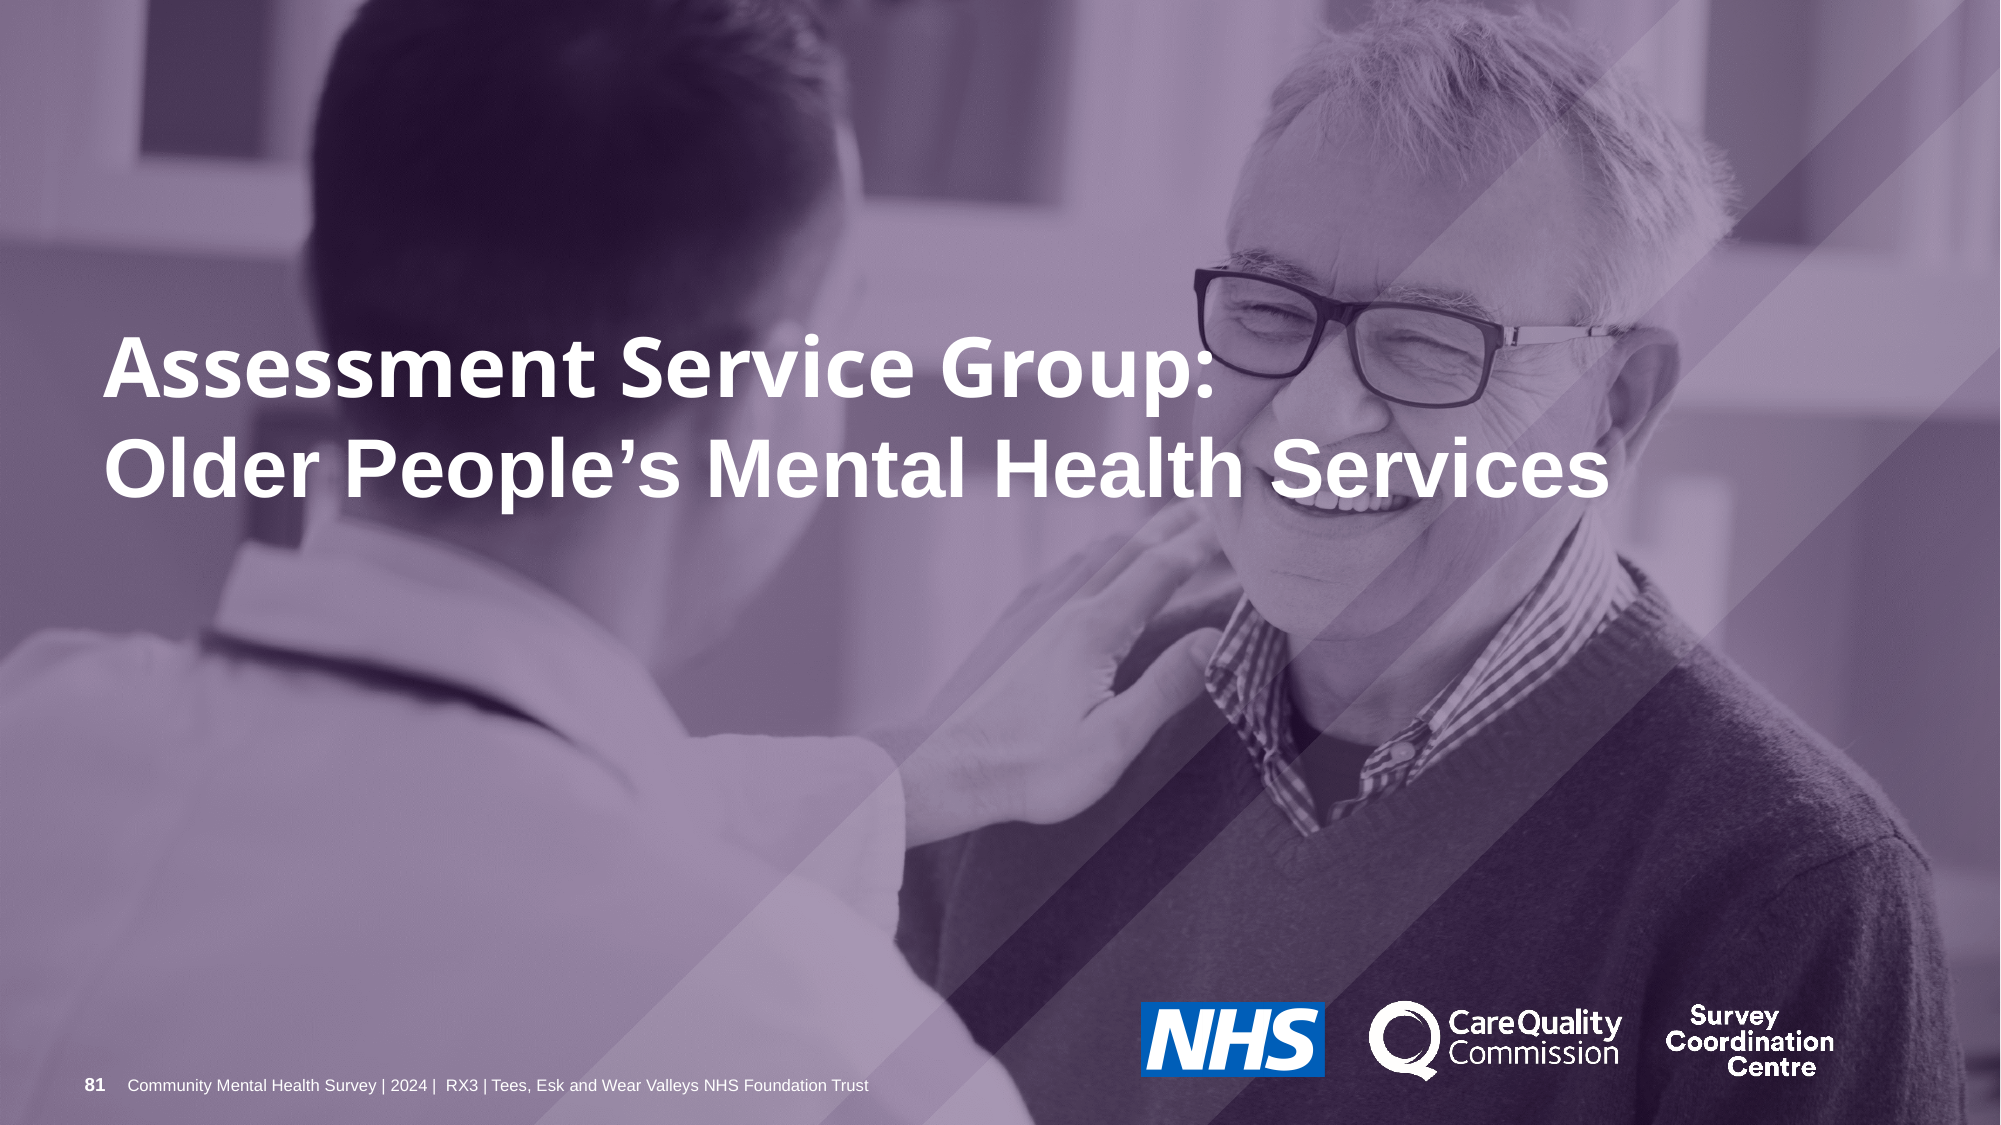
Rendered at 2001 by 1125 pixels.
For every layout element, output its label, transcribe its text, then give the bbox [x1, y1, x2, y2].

picture [1357, 989, 1629, 1091]
text_box 81 [84, 1065, 122, 1125]
picture [1141, 1002, 1325, 1077]
title Assessment Service Group: Older People’s Mental Health Services [103, 313, 1716, 617]
picture [1663, 1001, 1836, 1079]
